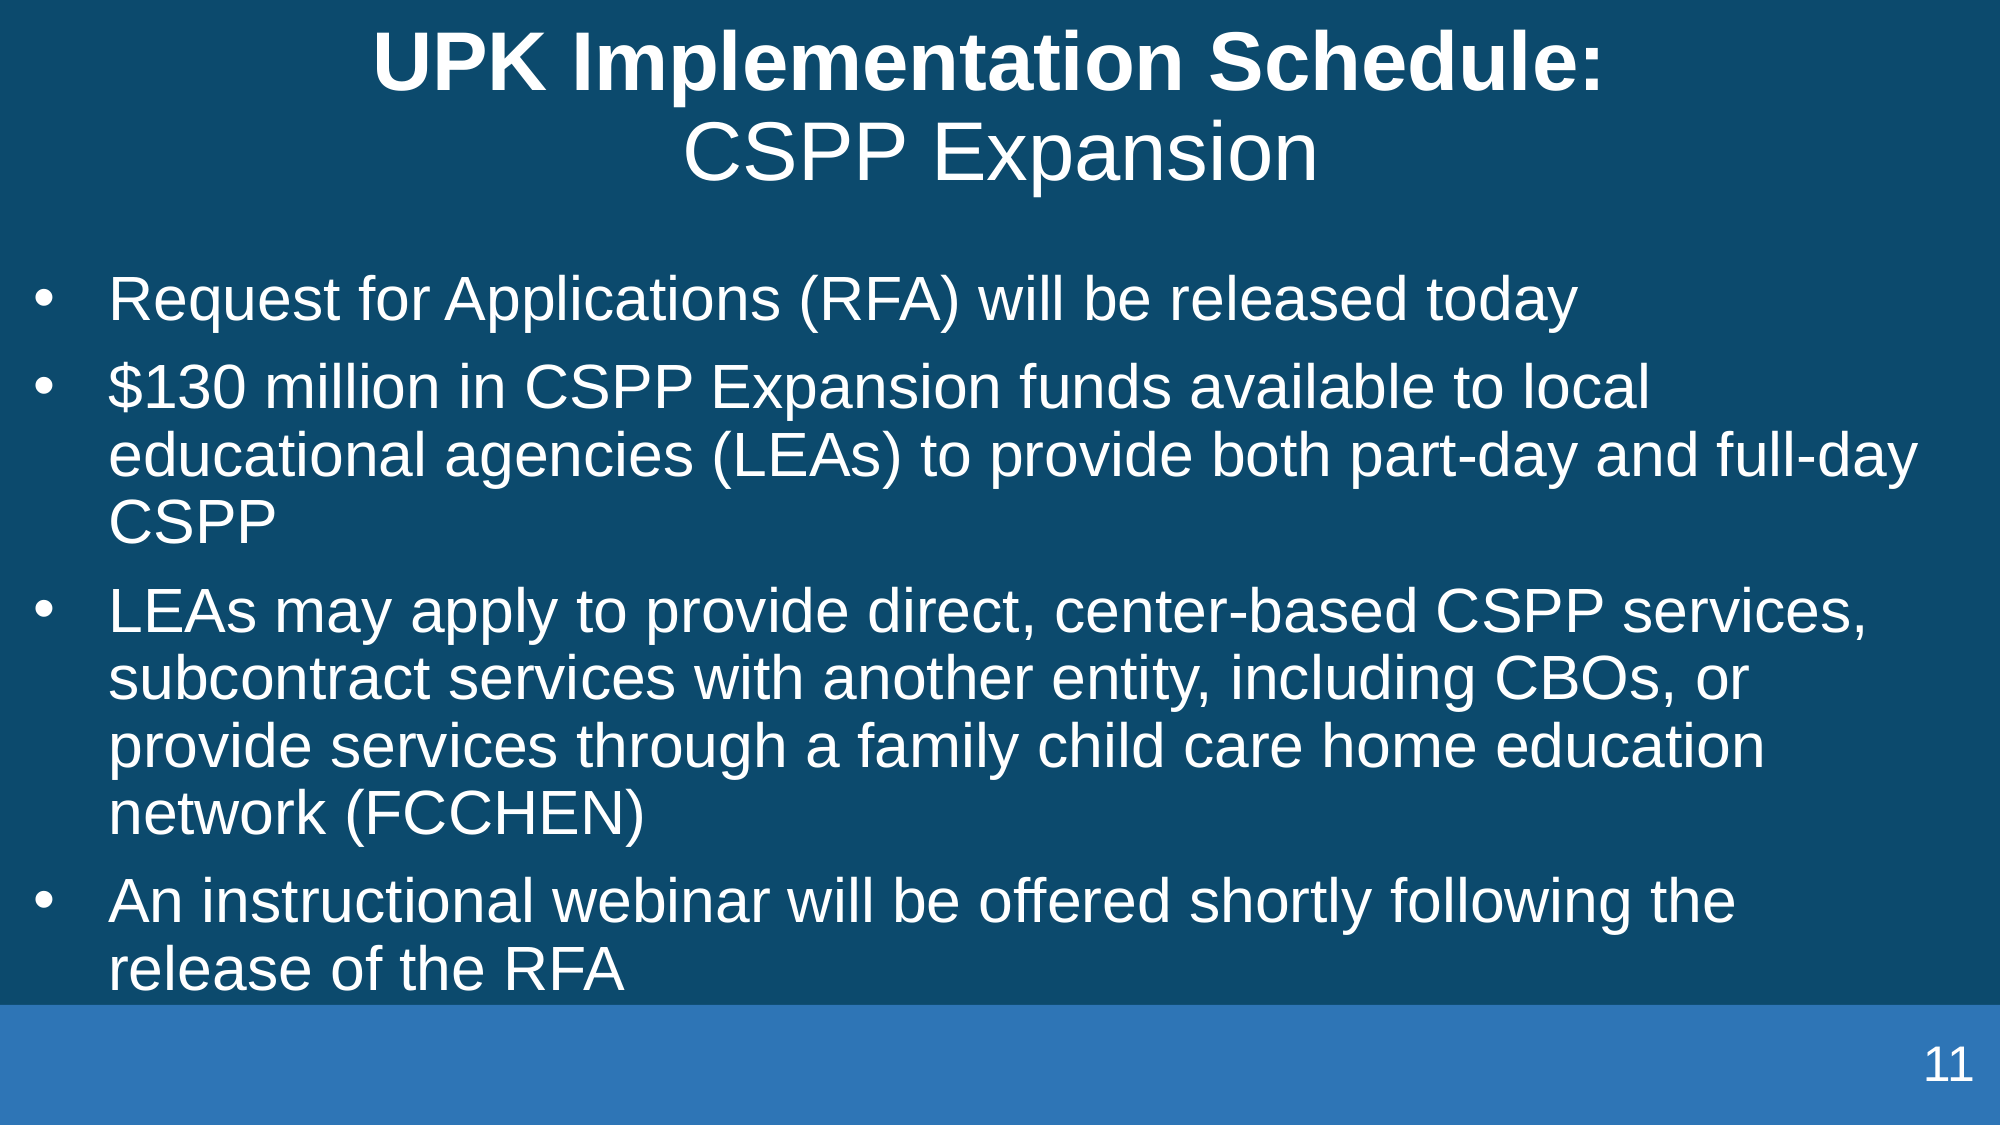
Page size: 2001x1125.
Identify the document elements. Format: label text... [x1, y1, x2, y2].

slide_number 11 [1826, 1046, 1975, 1092]
list Request for Applications (RFA) will be released today $130 million in CSPP Expansion funds available to local educational agencies (LEAs) to provide both part-day and full-day CSPP LEAs may apply to provide direct, center-based CSPP services, subcontract services with another entity, including CBOs, or provide services through a family child care home education network (FCCHEN) An instructional webinar will be offered shortly following the release of the RFA [18, 259, 1969, 1019]
title UPK Implementation Schedule: CSPP Expansion [42, 0, 1960, 218]
